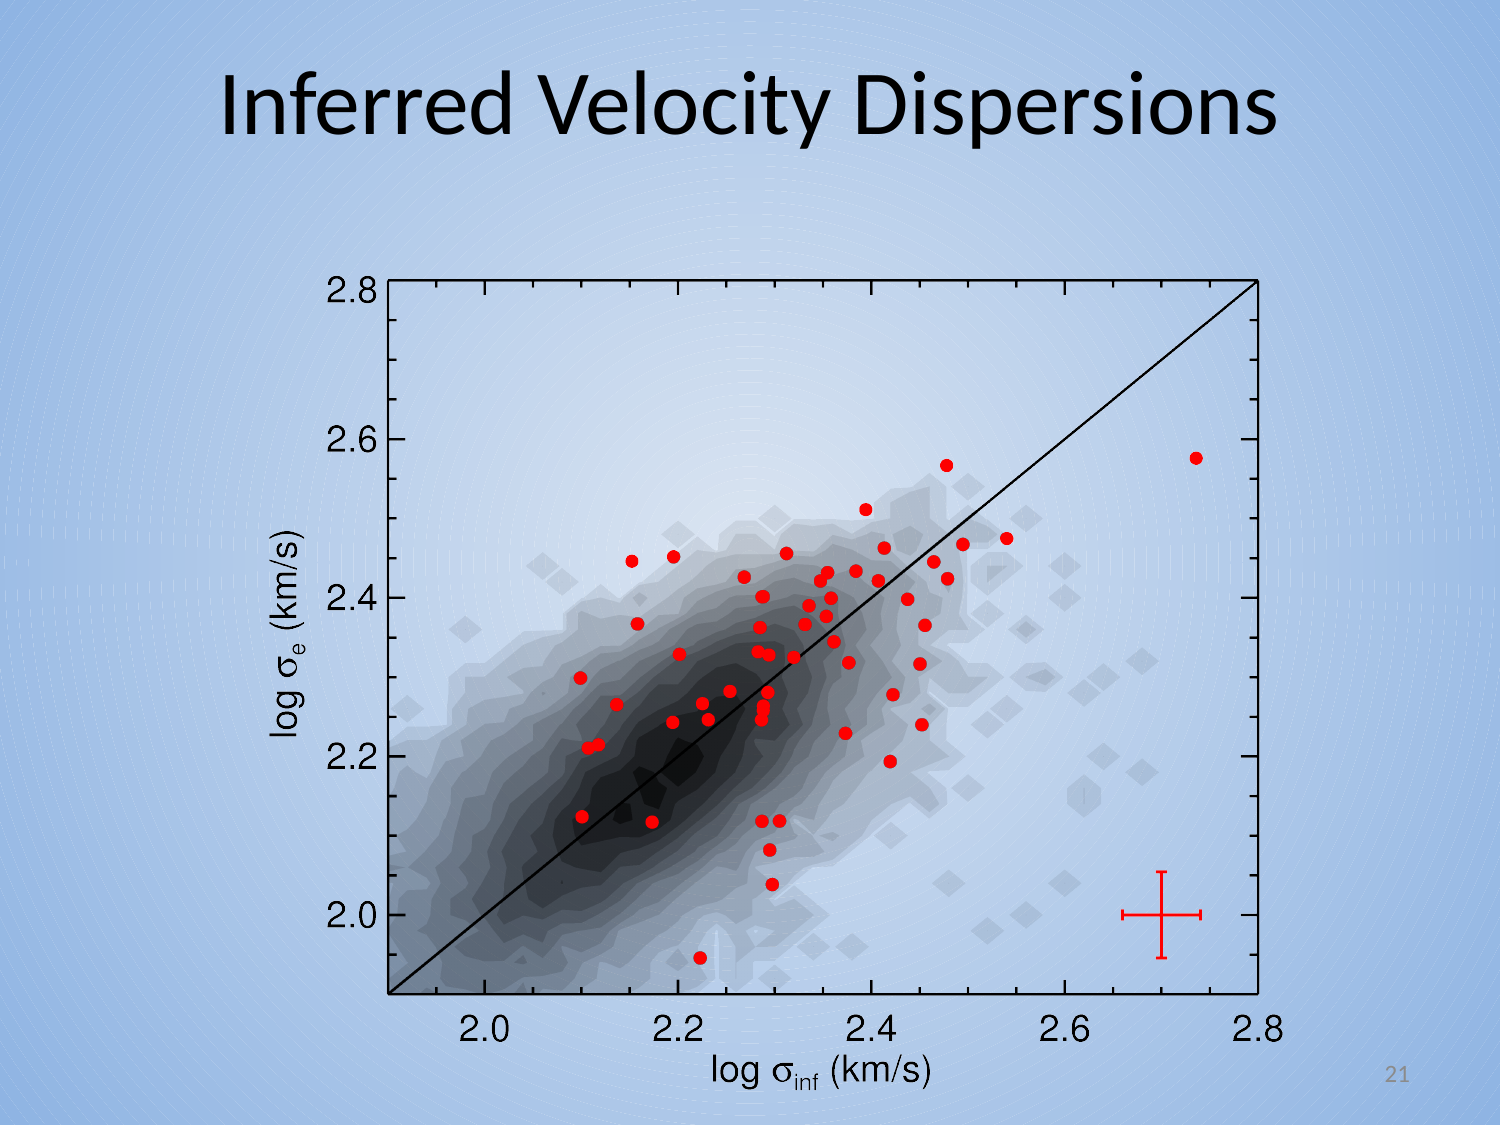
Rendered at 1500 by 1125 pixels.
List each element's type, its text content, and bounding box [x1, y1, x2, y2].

title Inferred Velocity Dispersions [75, 4, 1425, 192]
slide_number 21 [1322, 1042, 1425, 1103]
picture [191, 218, 1317, 1119]
